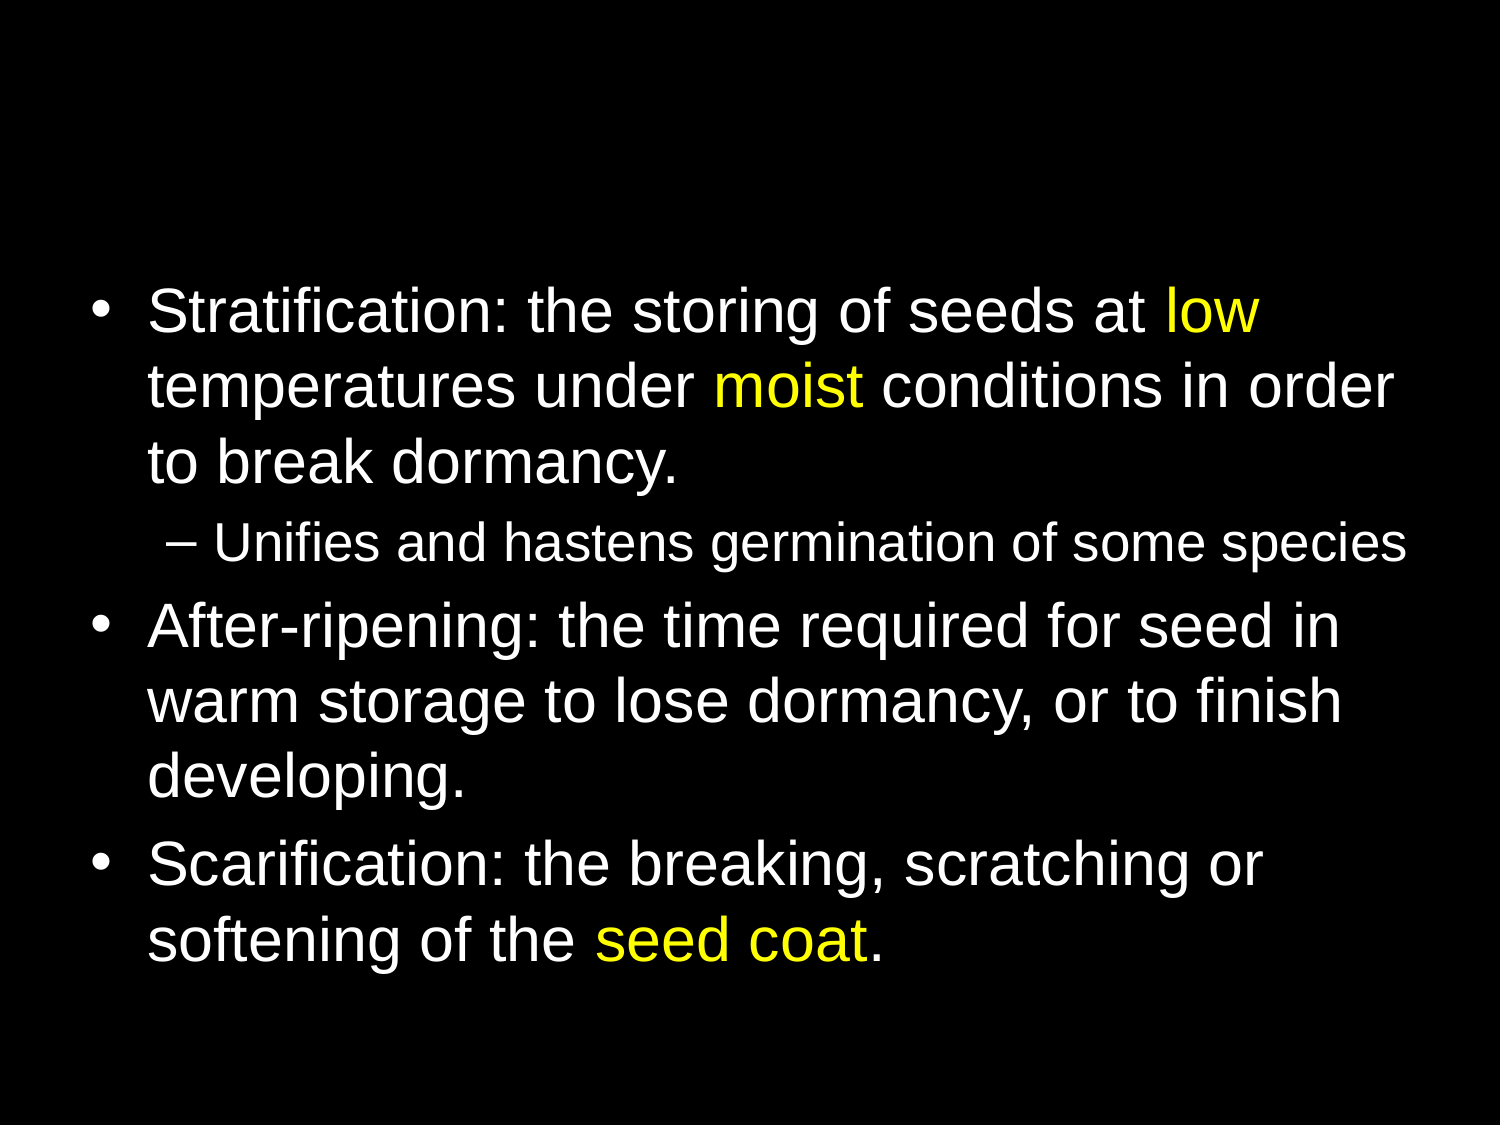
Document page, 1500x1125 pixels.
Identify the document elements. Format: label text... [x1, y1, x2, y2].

list Stratification: the storing of seeds at low temperatures under moist conditions in order to break dormancy. Unifies and hastens germination of some species After-ripening: the time required for seed in warm storage to lose dormancy, or to finish developing. Scarification: the breaking, scratching or softening of the seed coat. [75, 262, 1425, 1005]
